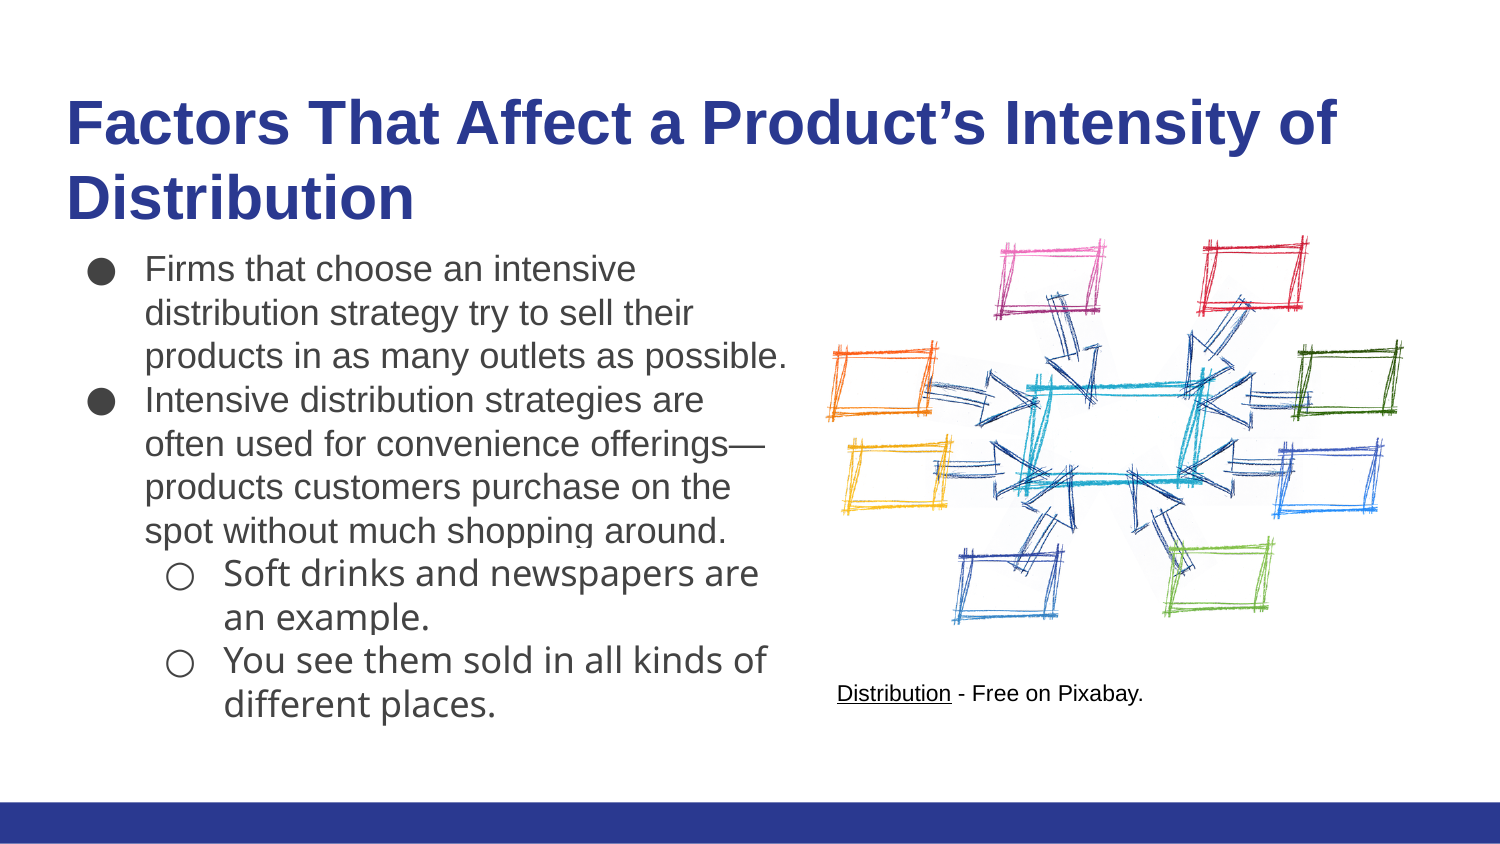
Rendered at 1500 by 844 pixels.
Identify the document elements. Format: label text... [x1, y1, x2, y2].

list Firms that choose an intensive distribution strategy try to sell their products in as many outlets as possible. Intensive distribution strategies are often used for convenience offerings—products customers purchase on the spot without much shopping around. Soft drinks and newspapers are an example. You see them sold in all kinds of different places. [51, 230, 810, 777]
text_box Distribution - Free on Pixabay. [821, 665, 1413, 721]
picture [809, 212, 1451, 650]
title Factors That Affect a Product’s Intensity of Distribution [51, 67, 1449, 230]
